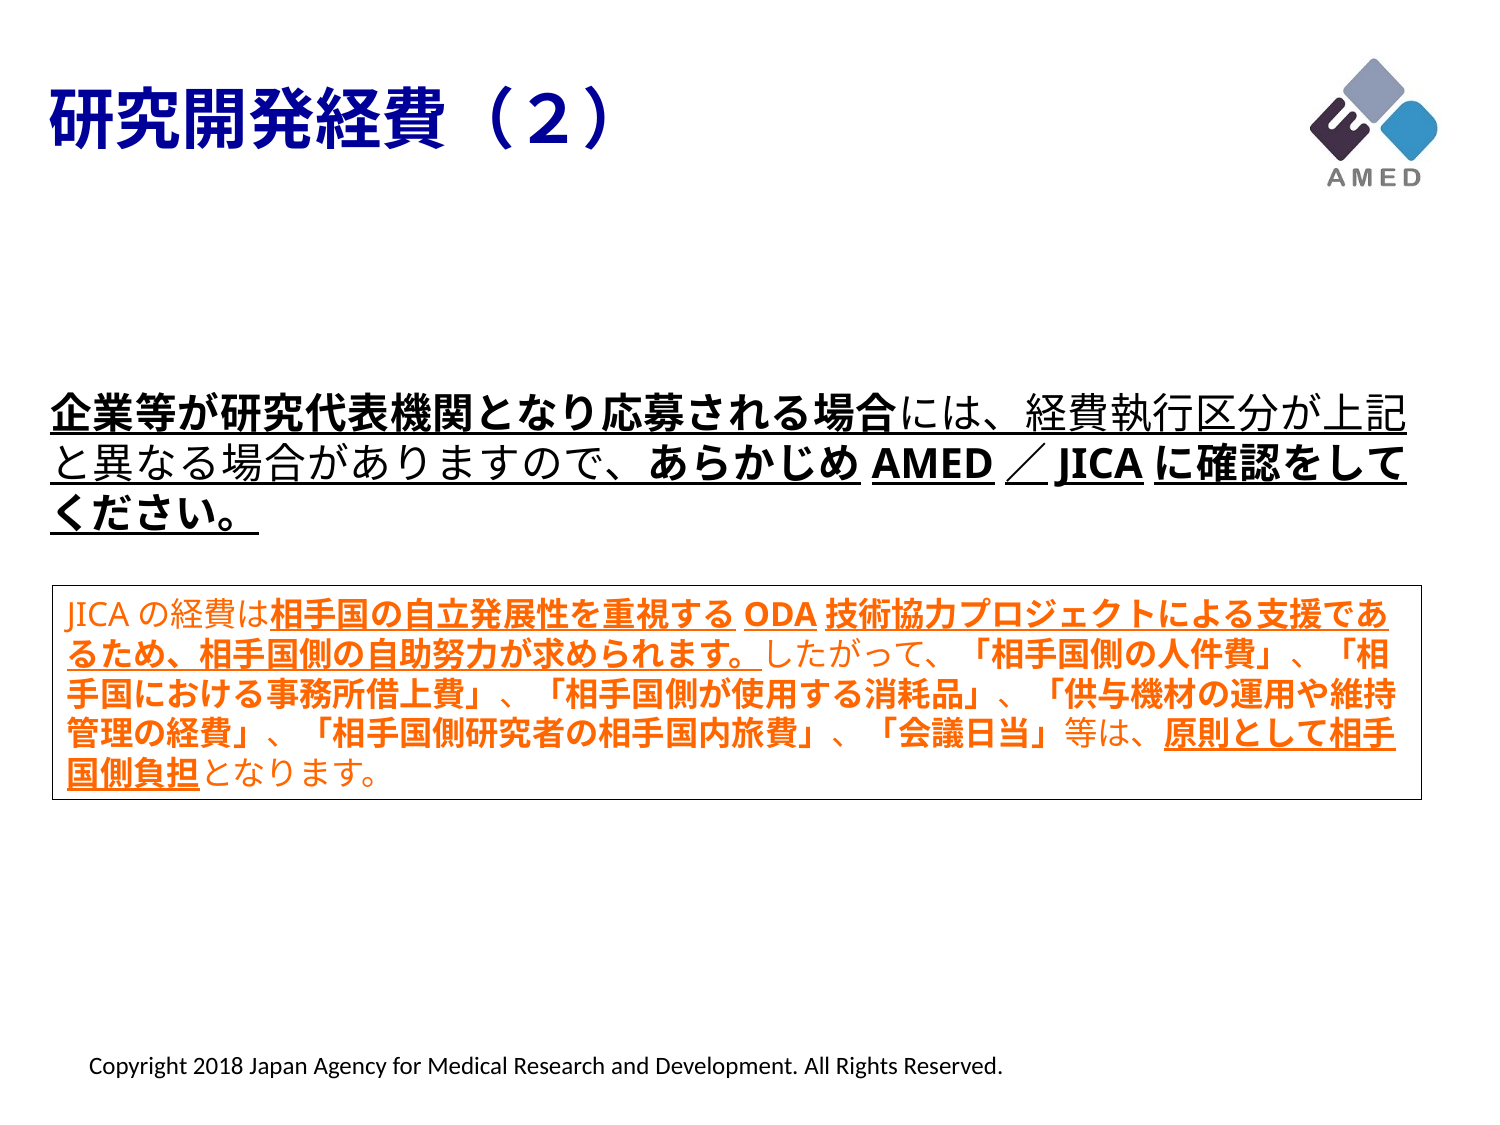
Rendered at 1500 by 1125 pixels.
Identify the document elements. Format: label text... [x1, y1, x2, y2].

text_box 企業等が研究代表機関となり応募される場合には、経費執行区分が上記と異なる場合がありますので、あらかじめAMED／JICAに確認をしてください。 [0, 379, 1422, 545]
text_box JICAの経費は相手国の自立発展性を重視するODA技術協力プロジェクトによる支援であるため、相手国側の自助努力が求められます。したがって、「相手国側の人件費」、「相手国における事務所借上費」、「相手国側が使用する消耗品」、「供与機材の運用や維持管理の経費」、「相手国側研究者の相手国内旅費」、「会議日当」等は、原則として相手国側負担となります。 [52, 585, 1422, 800]
text_box 研究開発経費（２） [33, 68, 837, 167]
text_box Copyright 2018 Japan Agency for Medical Research and Development. All Rights Reserved. [74, 1042, 1021, 1088]
picture [1305, 56, 1441, 193]
